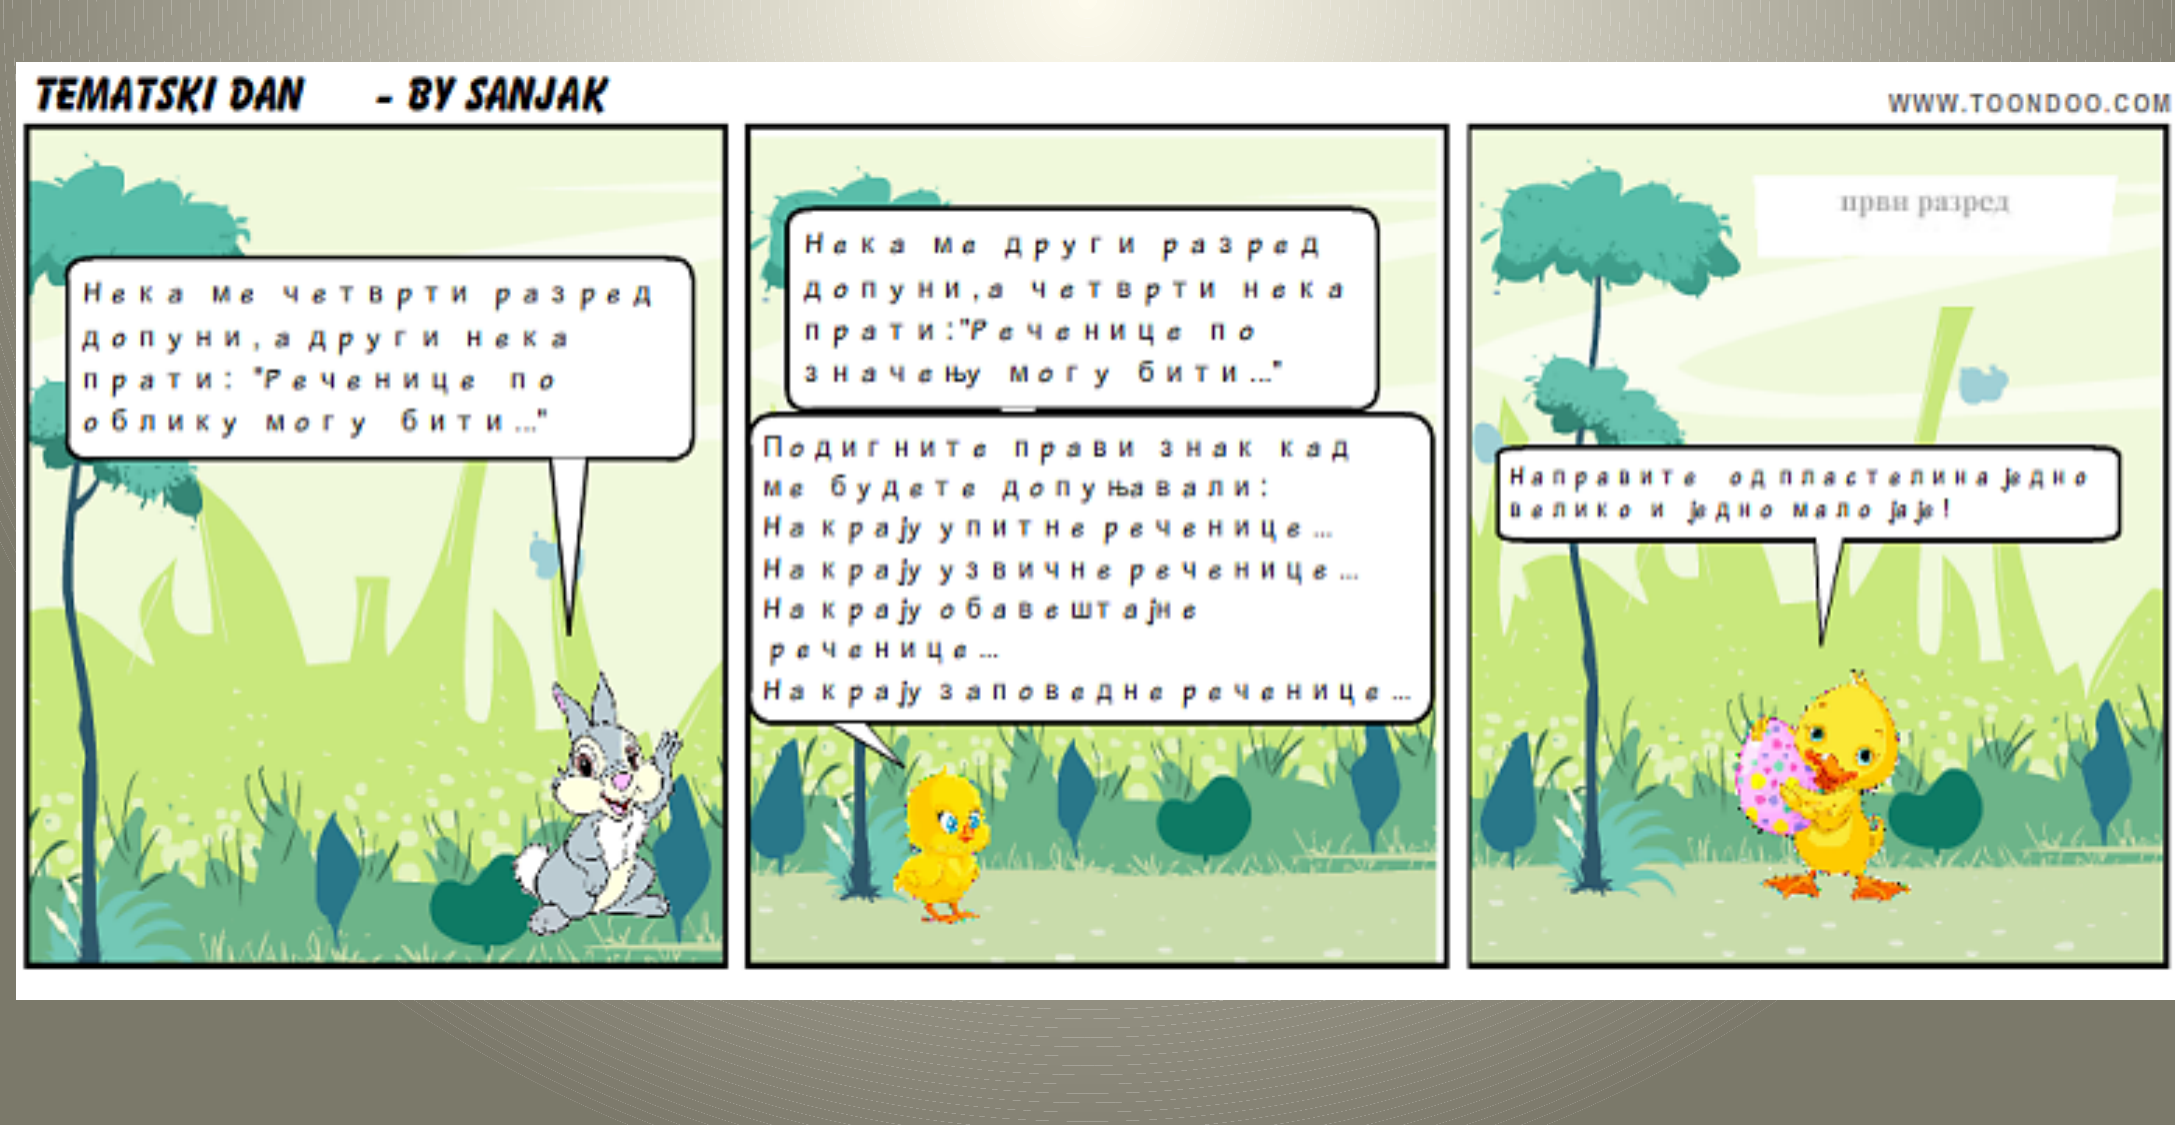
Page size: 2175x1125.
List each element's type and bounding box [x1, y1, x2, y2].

picture [16, 62, 2175, 1001]
